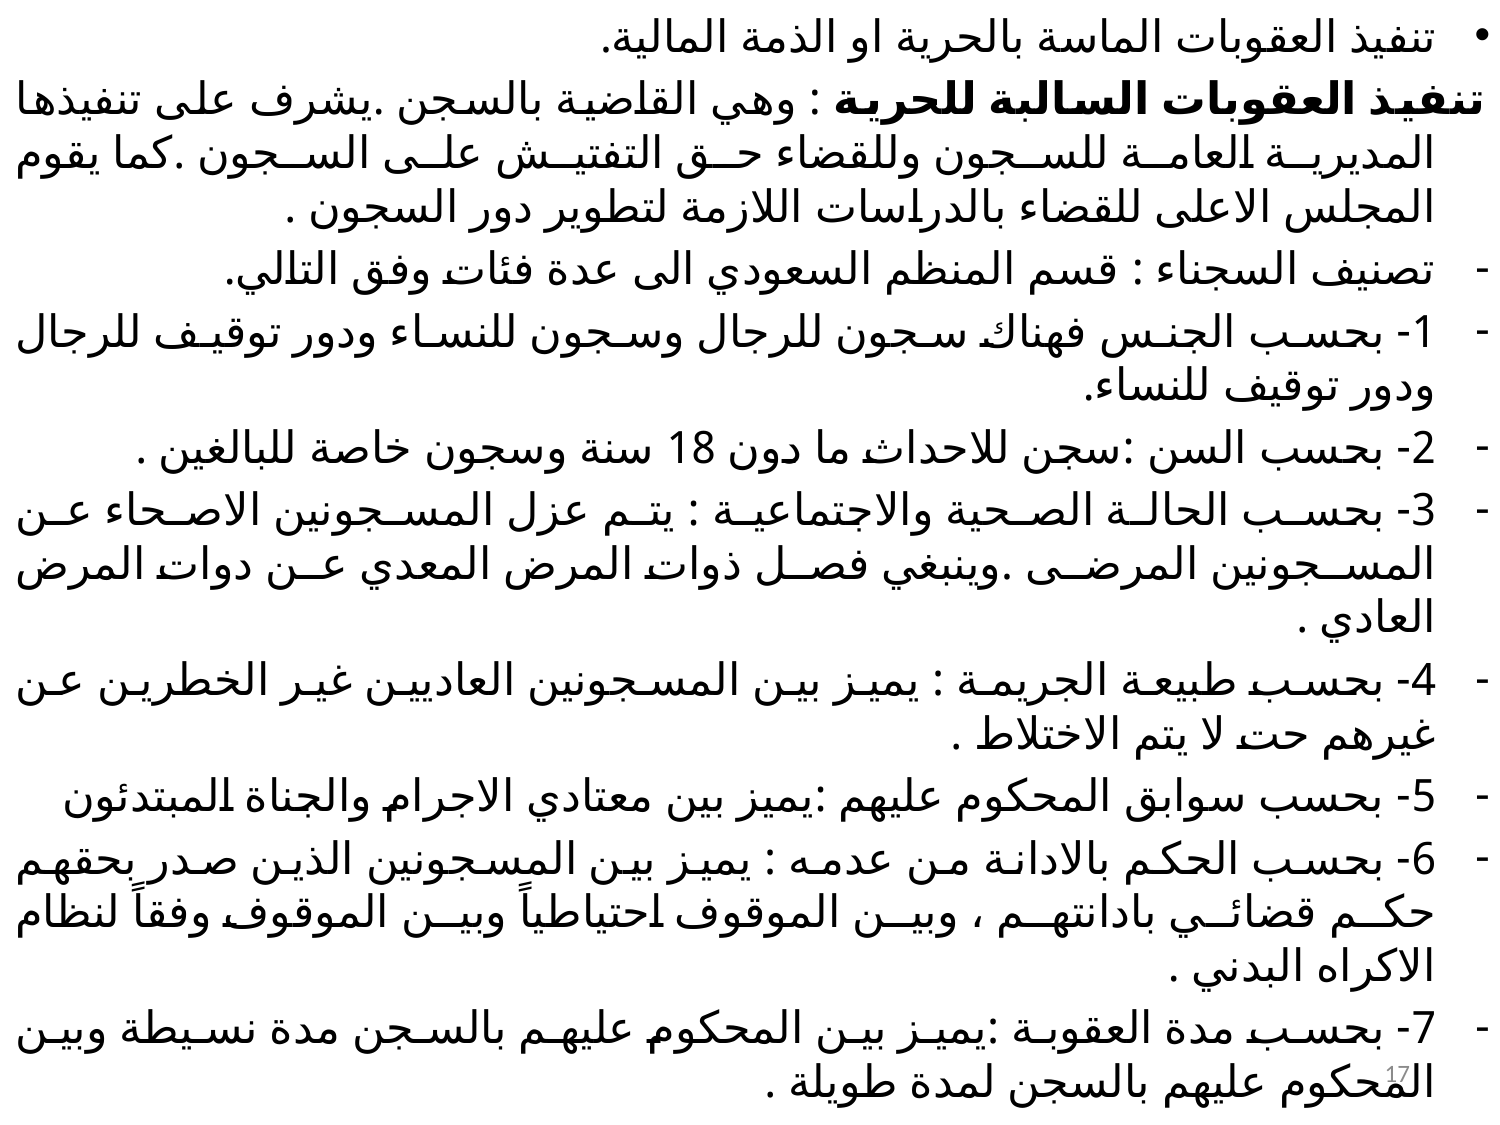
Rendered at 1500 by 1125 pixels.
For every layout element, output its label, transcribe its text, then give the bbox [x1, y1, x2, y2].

list تنفيذ العقوبات الماسة بالحرية او الذمة المالية. تنفيذ العقوبات السالبة للحرية : وهي القاضية بالسجن .يشرف على تنفيذها المديرية العامة للسجون وللقضاء حق التفتيش على السجون .كما يقوم المجلس الاعلى للقضاء بالدراسات اللازمة لتطوير دور السجون . تصنيف السجناء : قسم المنظم السعودي الى عدة فئات وفق التالي. 1- بحسب الجنس فهناك سجون للرجال وسجون للنساء ودور توقيف للرجال ودور توقيف للنساء. 2- بحسب السن :سجن للاحداث ما دون 18 سنة وسجون خاصة للبالغين . 3- بحسب الحالة الصحية والاجتماعية : يتم عزل المسجونين الاصحاء عن المسجونين المرضى .وينبغي فصل ذوات المرض المعدي عن دوات المرض العادي . 4- بحسب طبيعة الجريمة : يميز بين المسجونين العاديين غير الخطرين عن غيرهم حت لا يتم الاختلاط . 5- بحسب سوابق المحكوم عليهم :يميز بين معتادي الاجرام والجناة المبتدئون 6- بحسب الحكم بالادانة من عدمه : يميز بين المسجونين الذين صدر بحقهم حكم قضائي بادانتهم ، وبين الموقوف احتياطياً وبين الموقوف وفقاً لنظام الاكراه البدني . 7- بحسب مدة العقوبة :يميز بين المحكوم عليهم بالسجن مدة نسيطة وبين المحكوم عليهم بالسجن لمدة طويلة . [0, 0, 1500, 1125]
slide_number 17 [1074, 1042, 1425, 1103]
